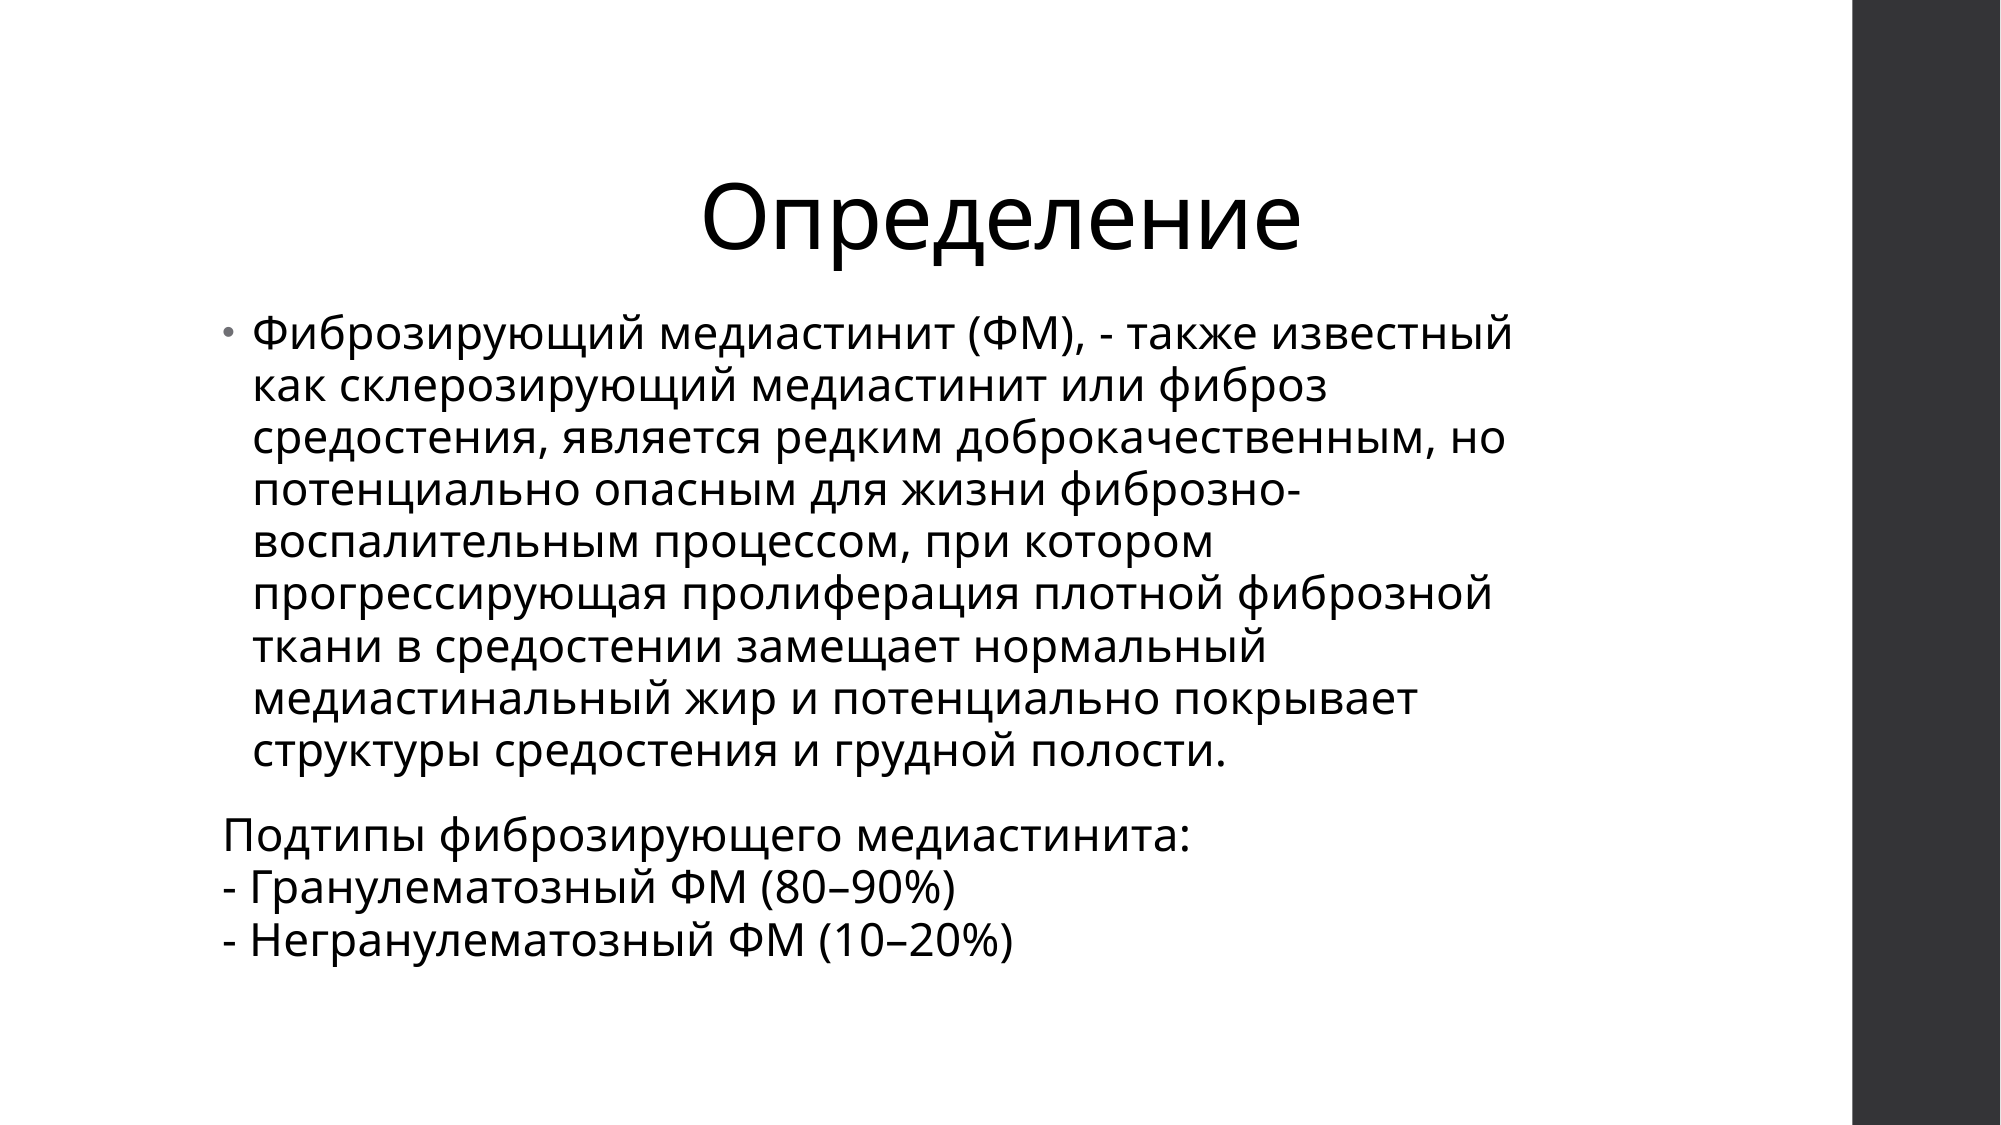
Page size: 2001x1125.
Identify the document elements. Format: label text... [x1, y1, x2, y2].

list Фиброзирующий медиастинит (ФМ), - также известный как склерозирующий медиастинит или фиброз средостения, является редким доброкачественным, но потенциально опасным для жизни фиброзно-воспалительным процессом, при котором прогрессирующая пролиферация плотной фиброзной ткани в средостении замещает нормальный медиастинальный жир и потенциально покрывает структуры средостения и грудной полости. Подтипы фиброзирующего медиастинита: - Гранулематозный ФМ (80–90%) - Негранулематозный ФМ (10–20%) [206, 299, 1617, 1014]
title Определение [206, 60, 1797, 278]
